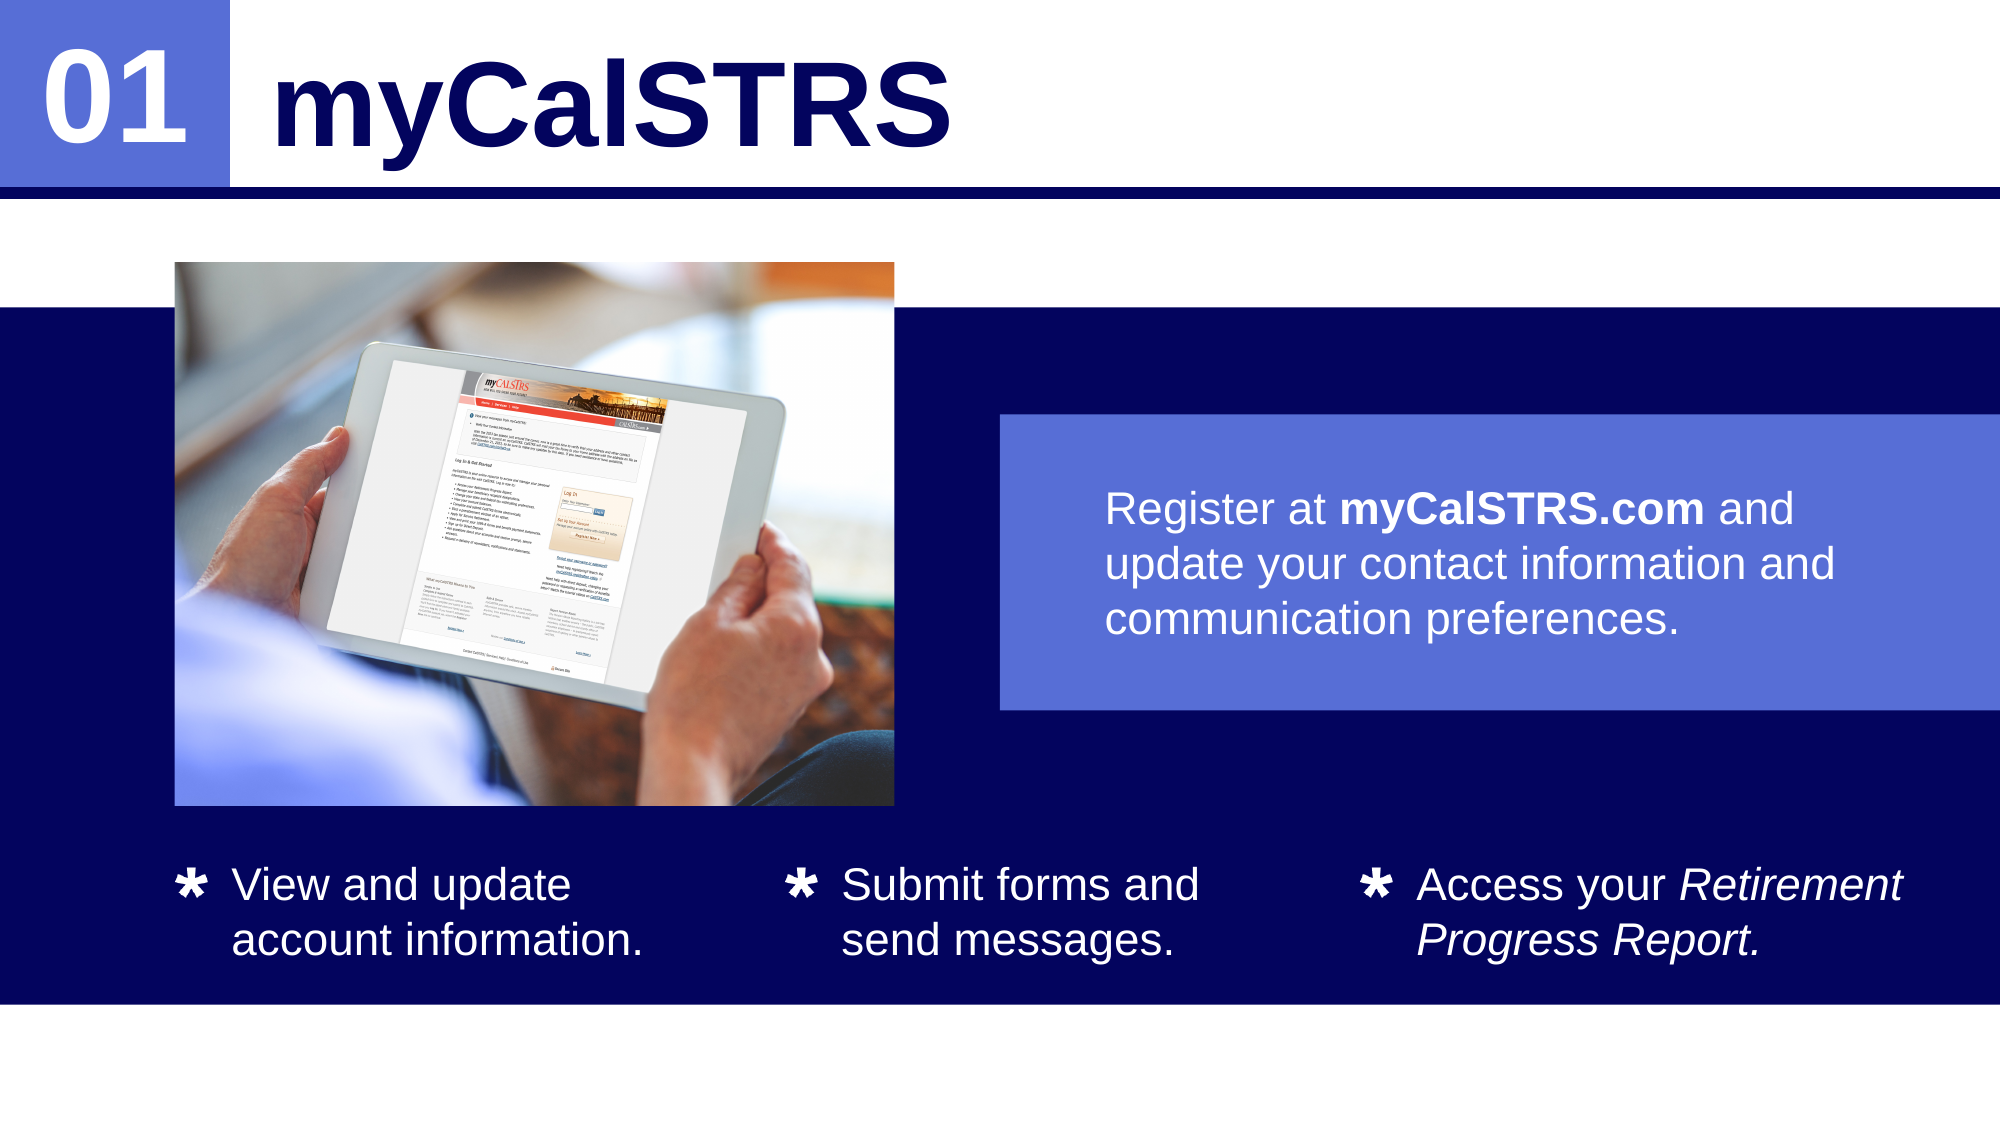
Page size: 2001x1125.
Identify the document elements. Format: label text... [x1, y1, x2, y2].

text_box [999, 414, 2000, 711]
text_box myCalSTRS [255, 1, 1382, 192]
text_box Submit forms and send messages. [770, 847, 1240, 973]
picture [174, 261, 895, 806]
picture [175, 866, 208, 899]
text_box Access your Retirement Progress Report. [1345, 847, 1934, 973]
text_box [0, 0, 231, 187]
text_box View and update account information. [160, 847, 662, 973]
picture [785, 866, 818, 899]
picture [1360, 866, 1393, 899]
text_box 01 [25, 27, 205, 172]
text_box [0, 306, 2000, 1006]
